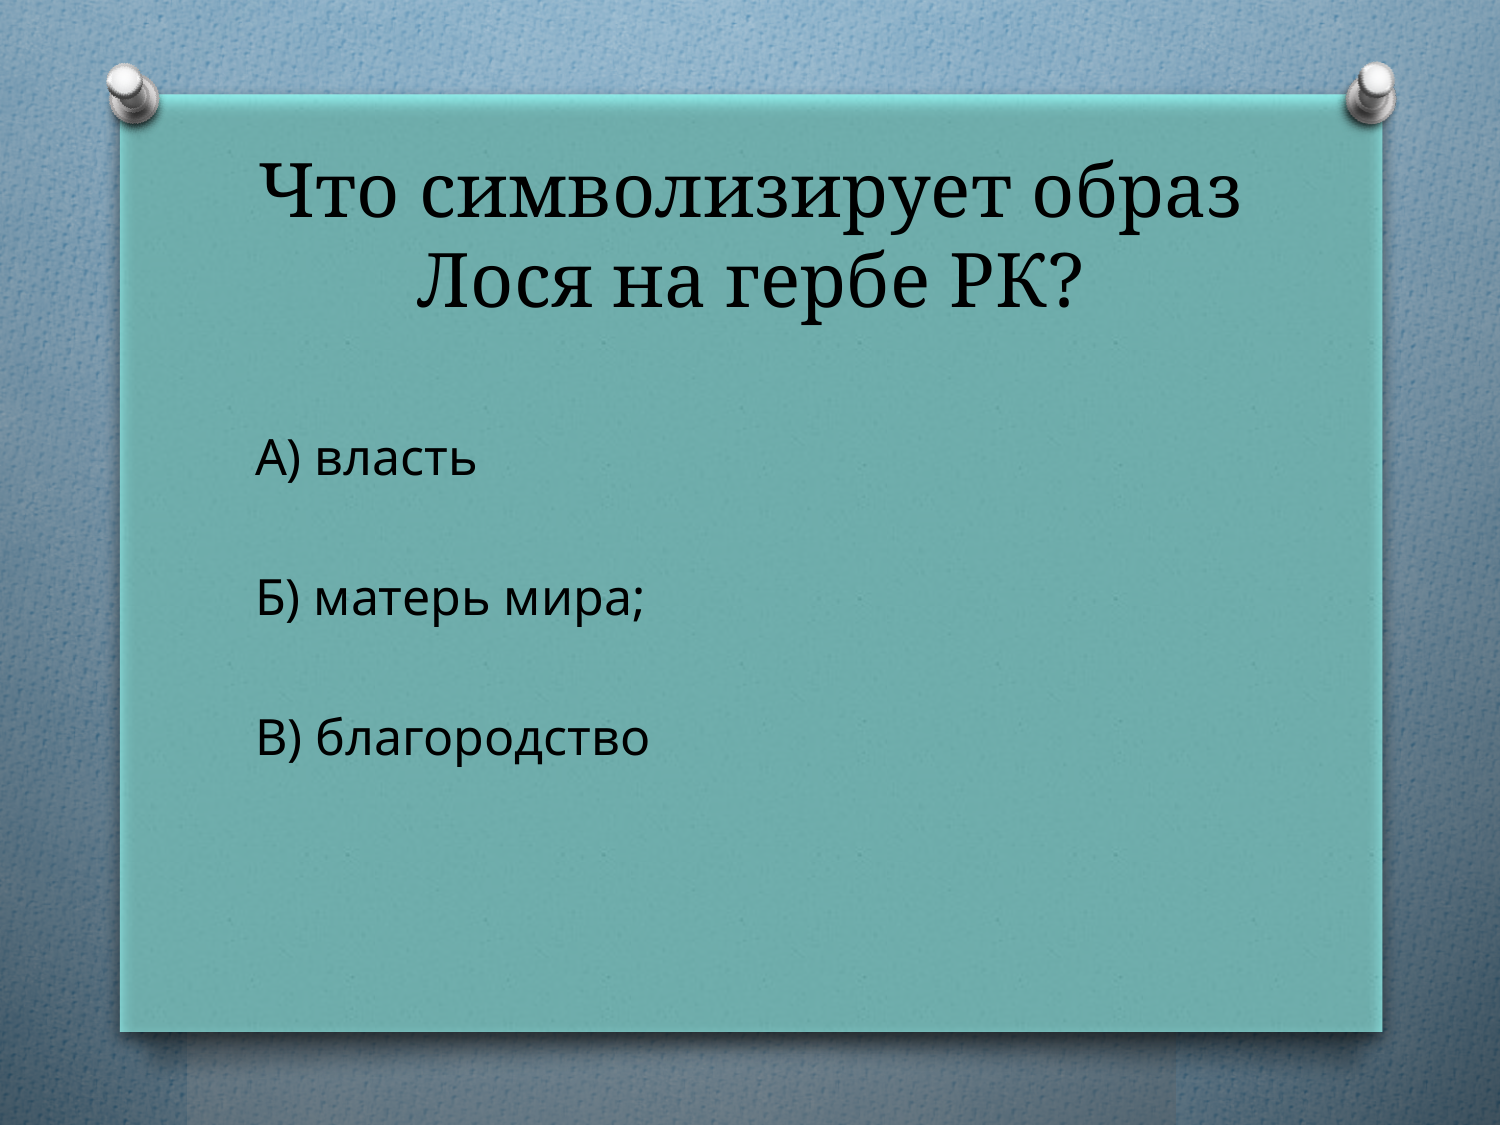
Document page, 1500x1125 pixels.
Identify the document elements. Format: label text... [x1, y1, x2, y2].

picture [1317, 35, 1439, 156]
list А) власть Б) матерь мира; В) благородство [240, 347, 1257, 939]
picture [75, 29, 198, 153]
title Что символизирует образ Лося на гербе РК? [179, 134, 1323, 332]
